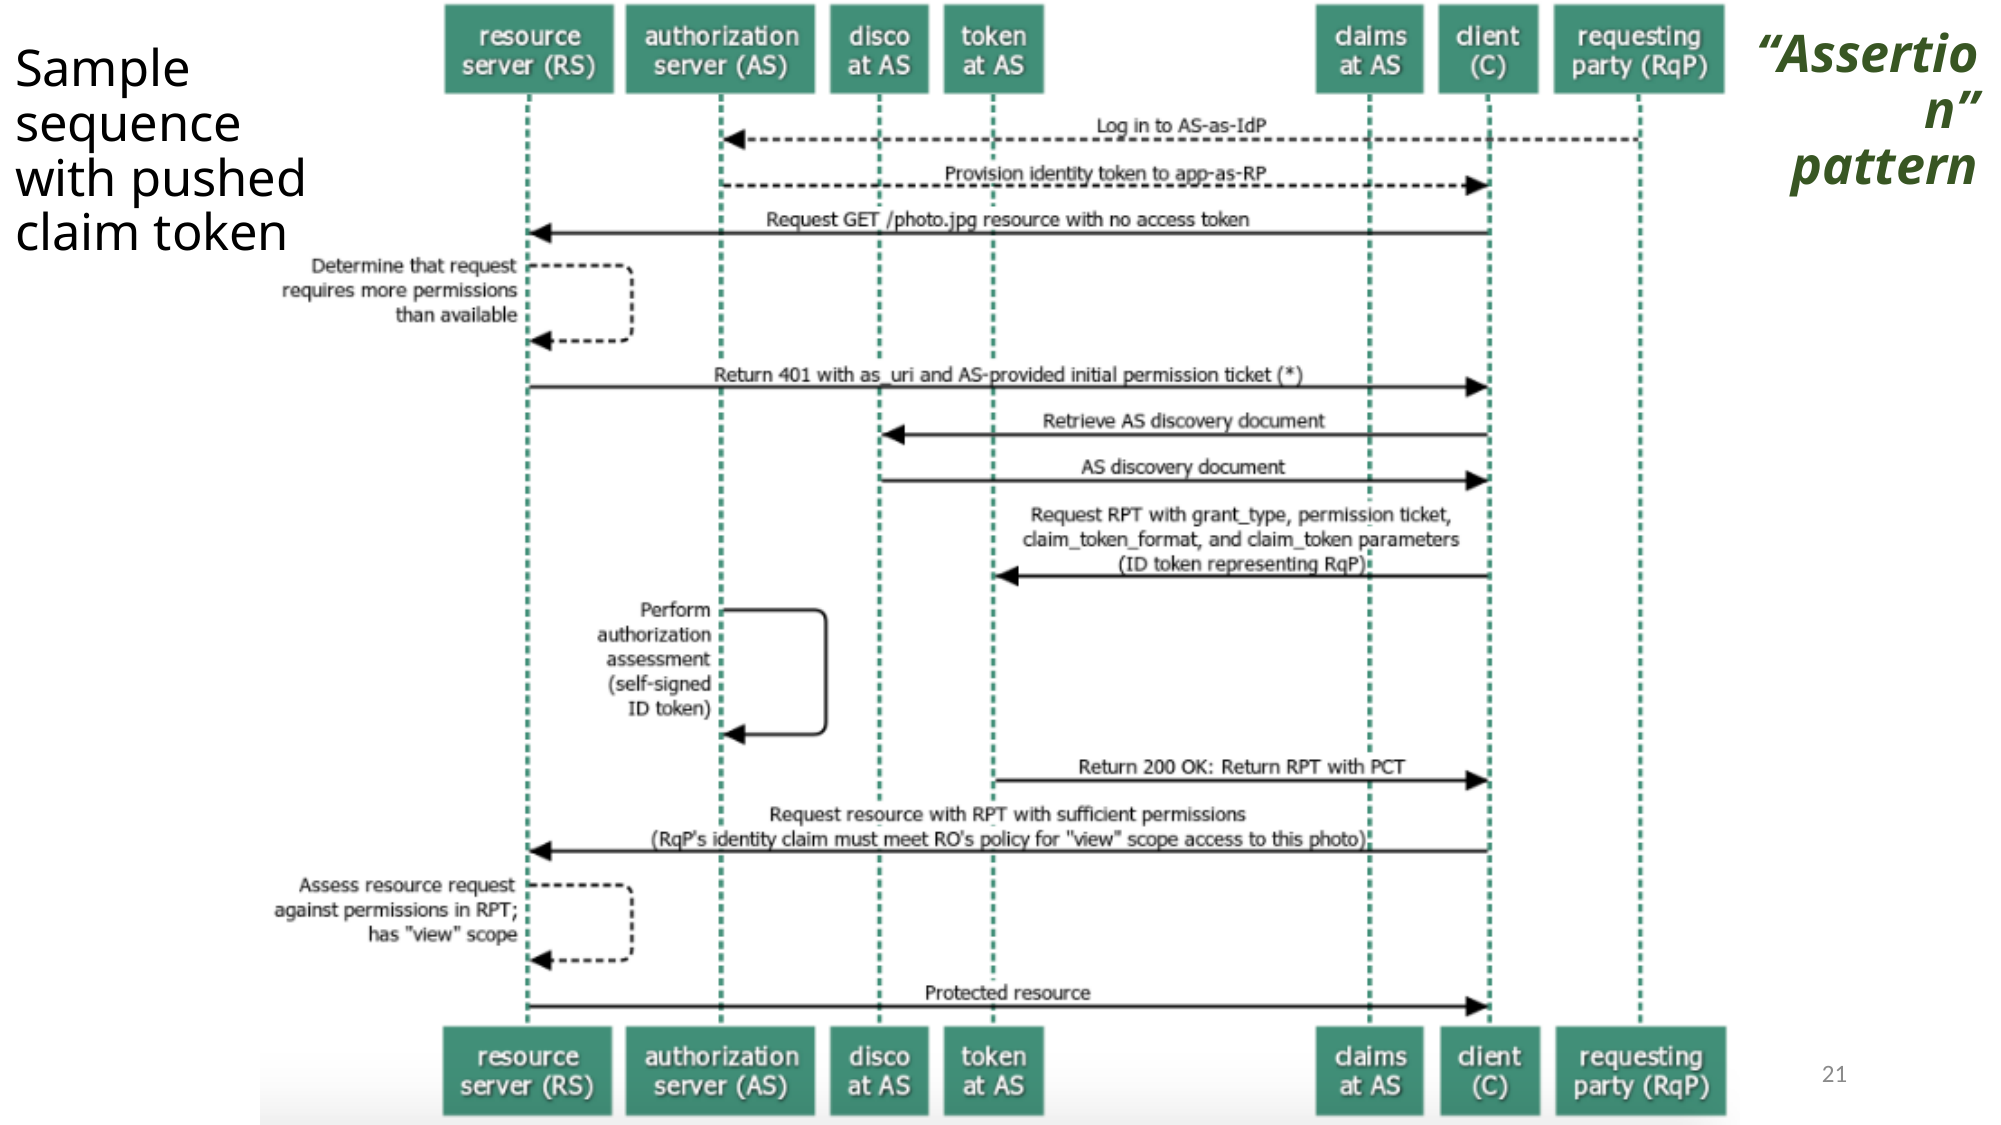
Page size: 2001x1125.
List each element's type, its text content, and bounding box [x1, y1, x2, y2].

title Sample sequence with pushed claim token [0, 0, 260, 305]
picture [260, 0, 1740, 1125]
text_box “Assertion” pattern [1740, 0, 1994, 224]
slide_number 21 [1740, 1042, 1863, 1103]
